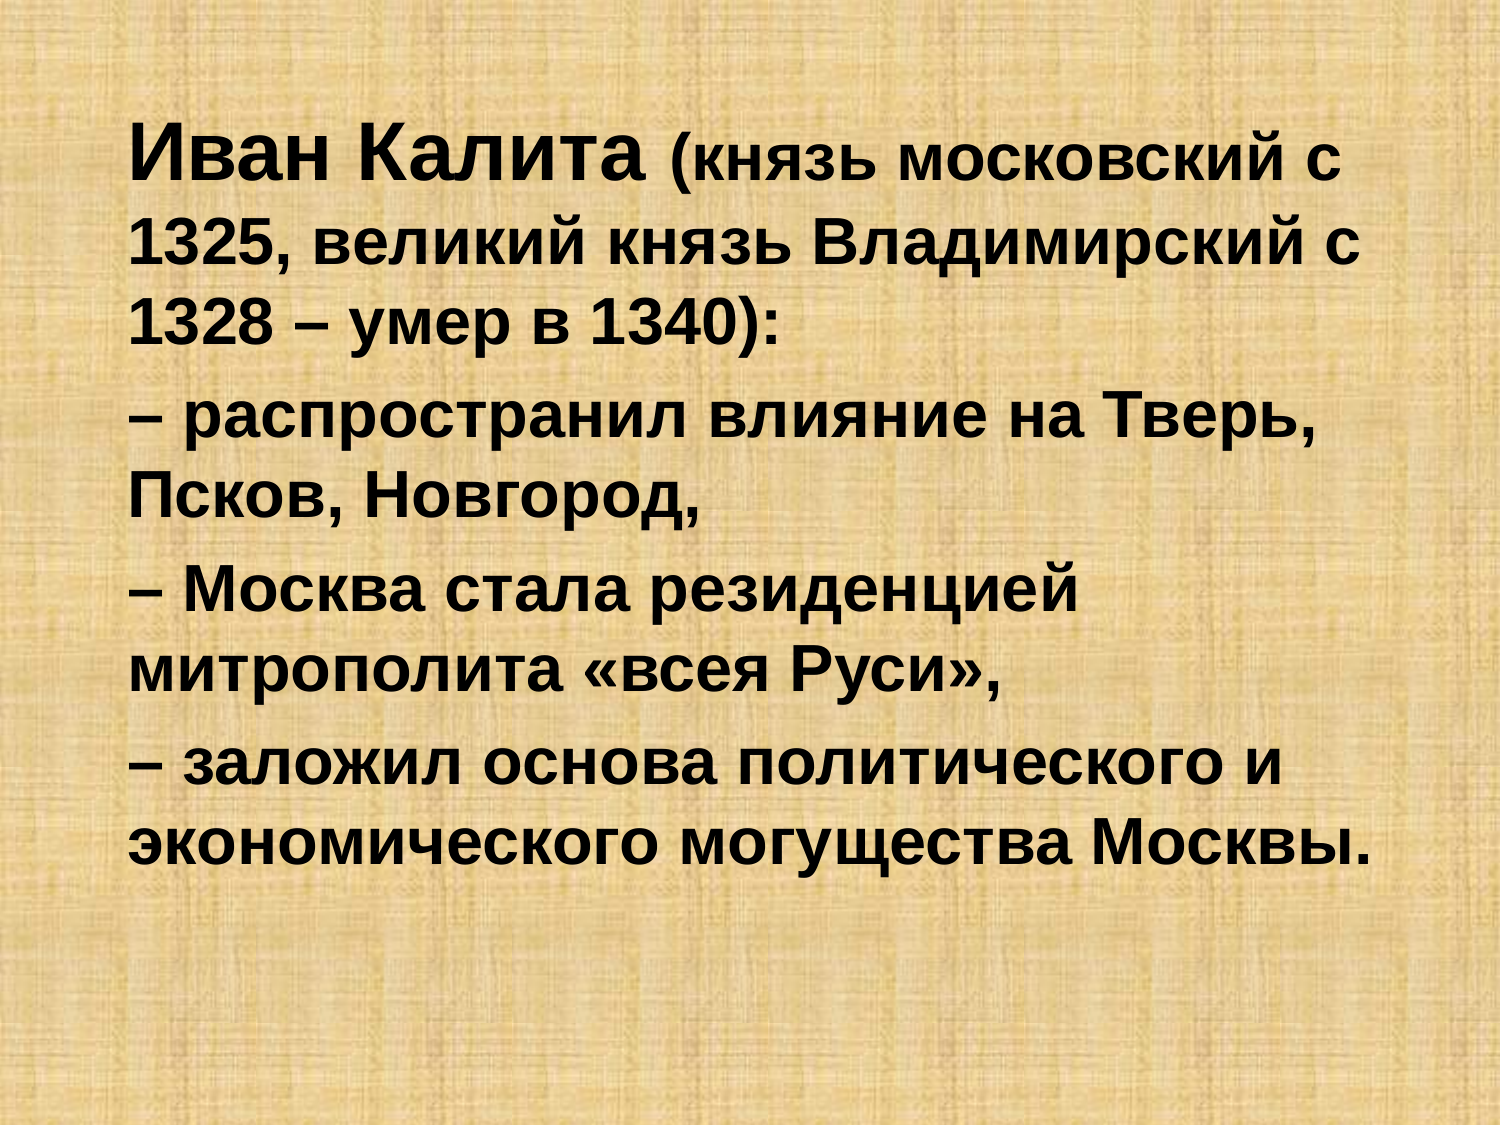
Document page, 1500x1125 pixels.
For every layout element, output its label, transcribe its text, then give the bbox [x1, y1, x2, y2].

subtitle Иван Калита (князь московский с 1325, великий князь Владимирский с 1328 – умер в 1340): – распространил влияние на Тверь, Псков, Новгород, – Москва стала резиденцией митрополита «всея Руси», – заложил основа политического и экономического могущества Москвы. [112, 90, 1412, 1059]
picture [0, 0, 1500, 1125]
